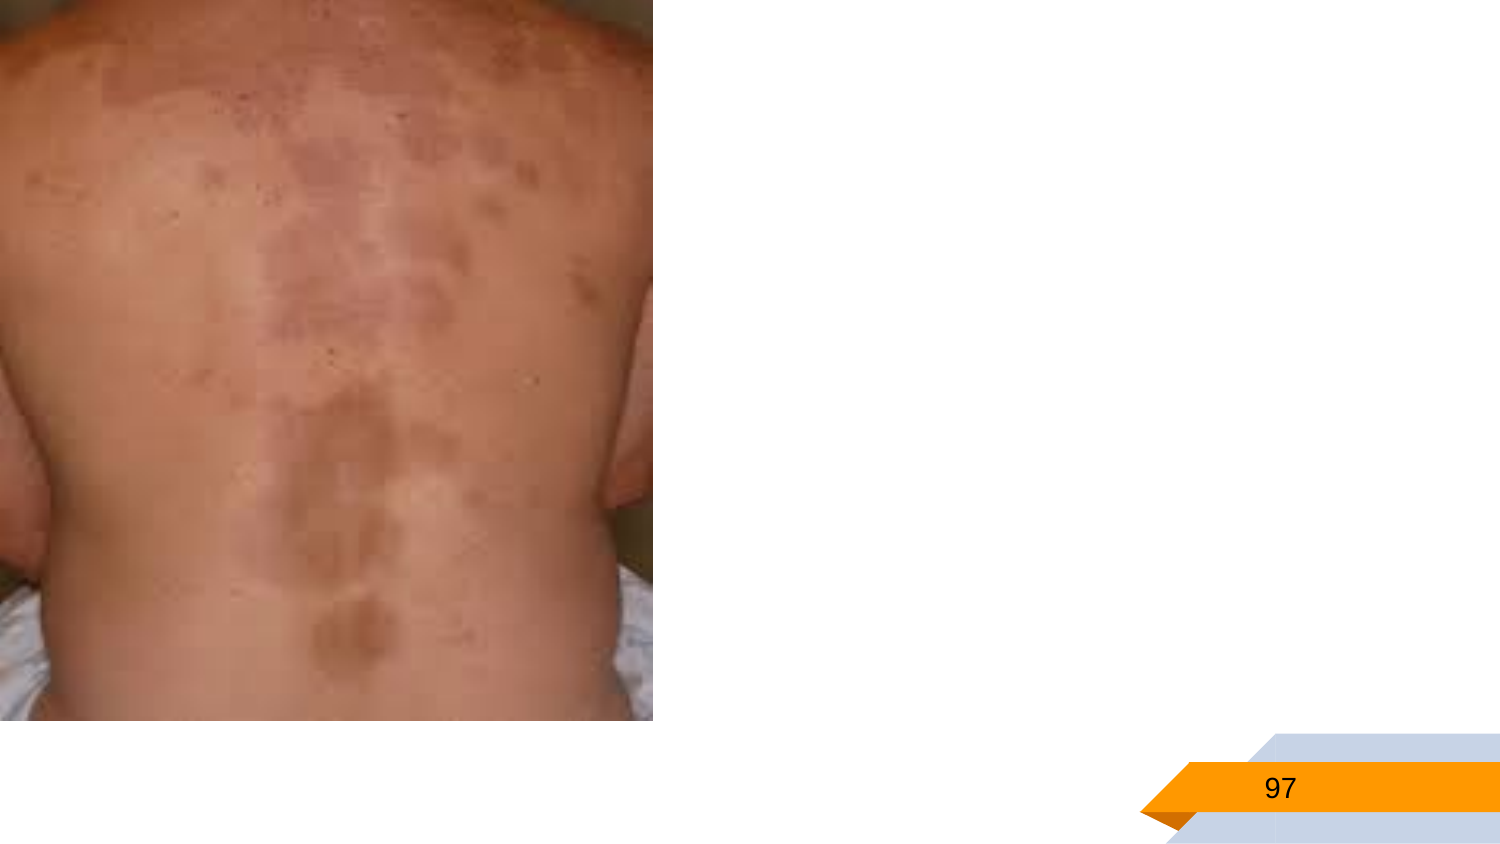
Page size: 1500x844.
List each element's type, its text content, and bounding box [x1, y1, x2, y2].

slide_number 97 [1249, 760, 1494, 813]
picture [0, 0, 653, 721]
